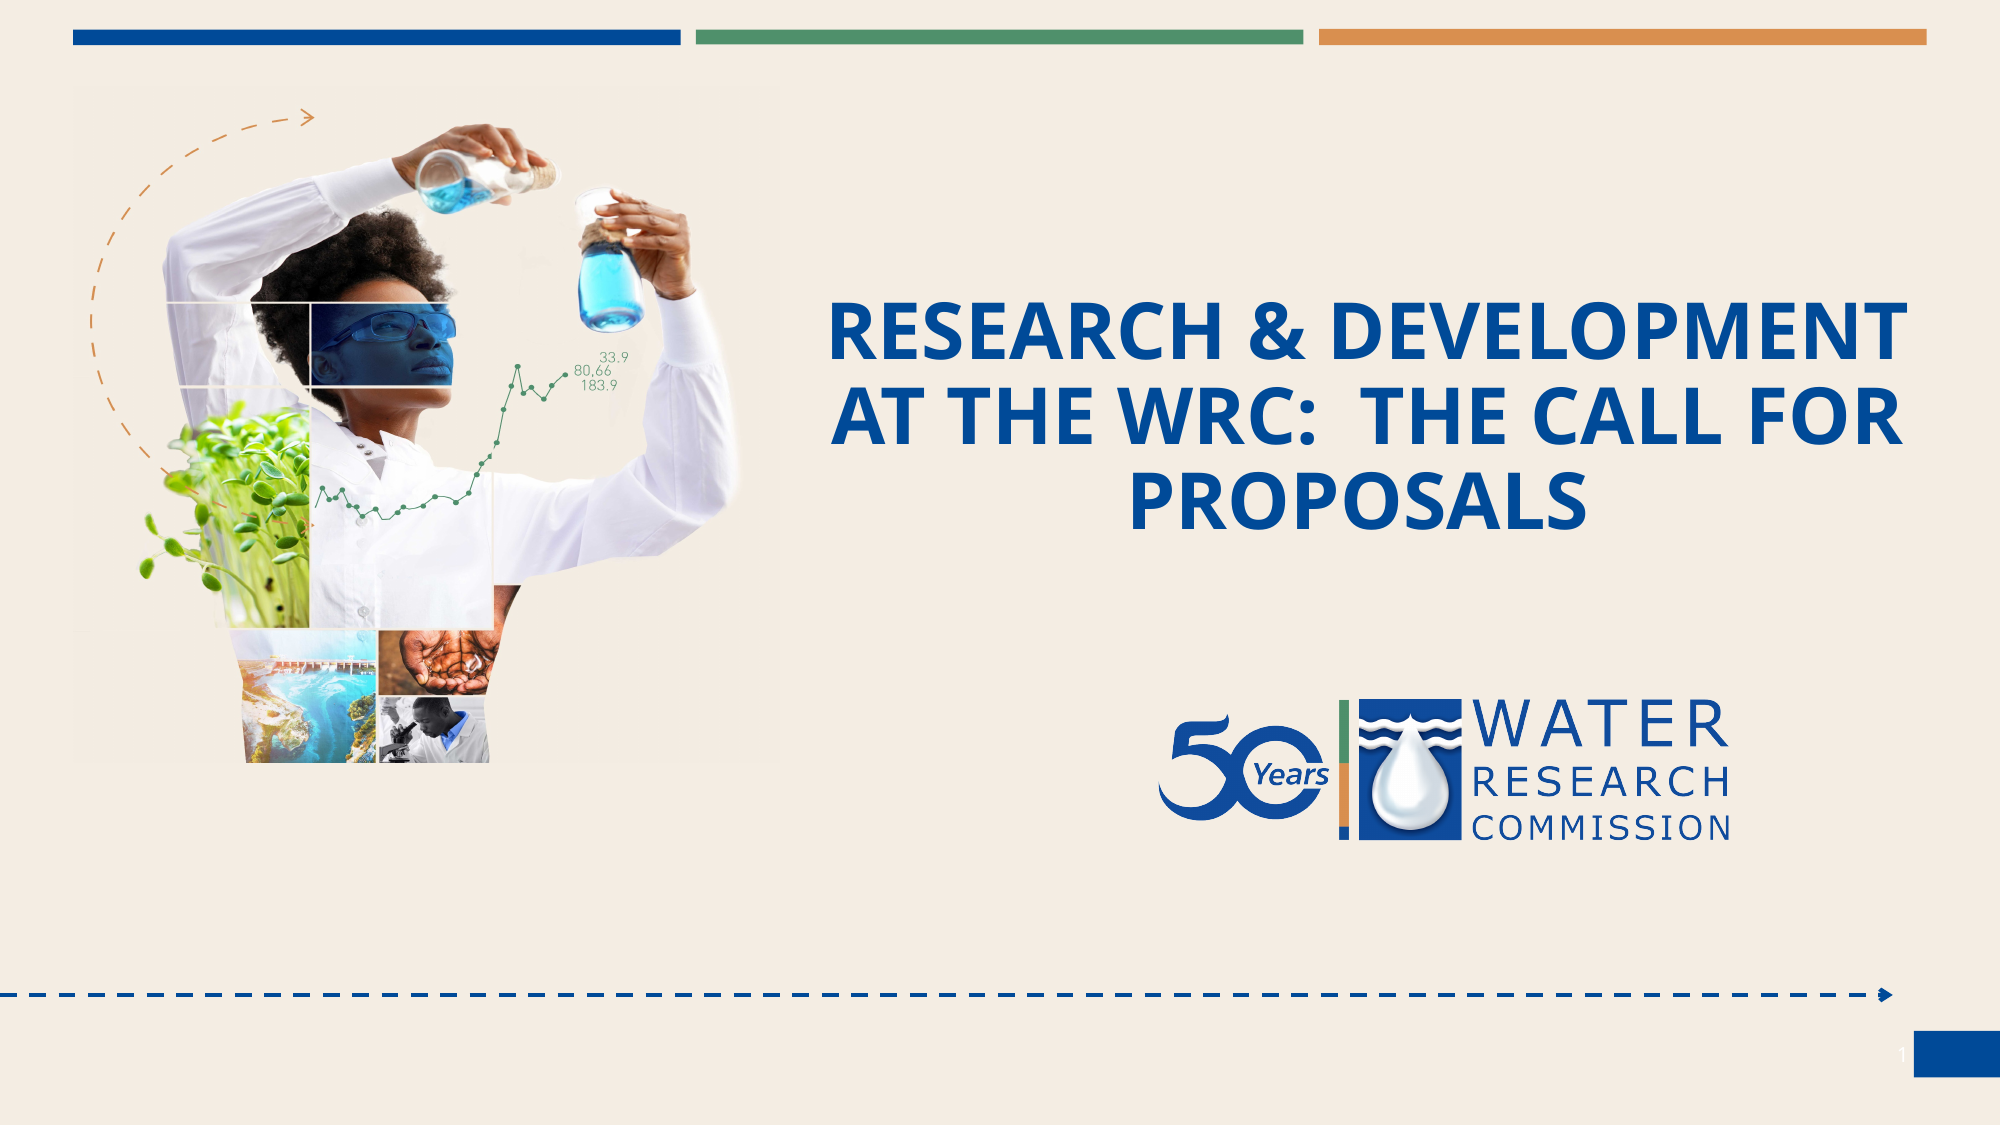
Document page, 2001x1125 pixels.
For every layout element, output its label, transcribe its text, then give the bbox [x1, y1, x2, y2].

picture [1140, 682, 1750, 857]
title RESEARCH & DEVELOPMENT AT THE WRC: THE CALL FOR PROPOSALS [800, 242, 1936, 596]
picture [73, 86, 780, 763]
